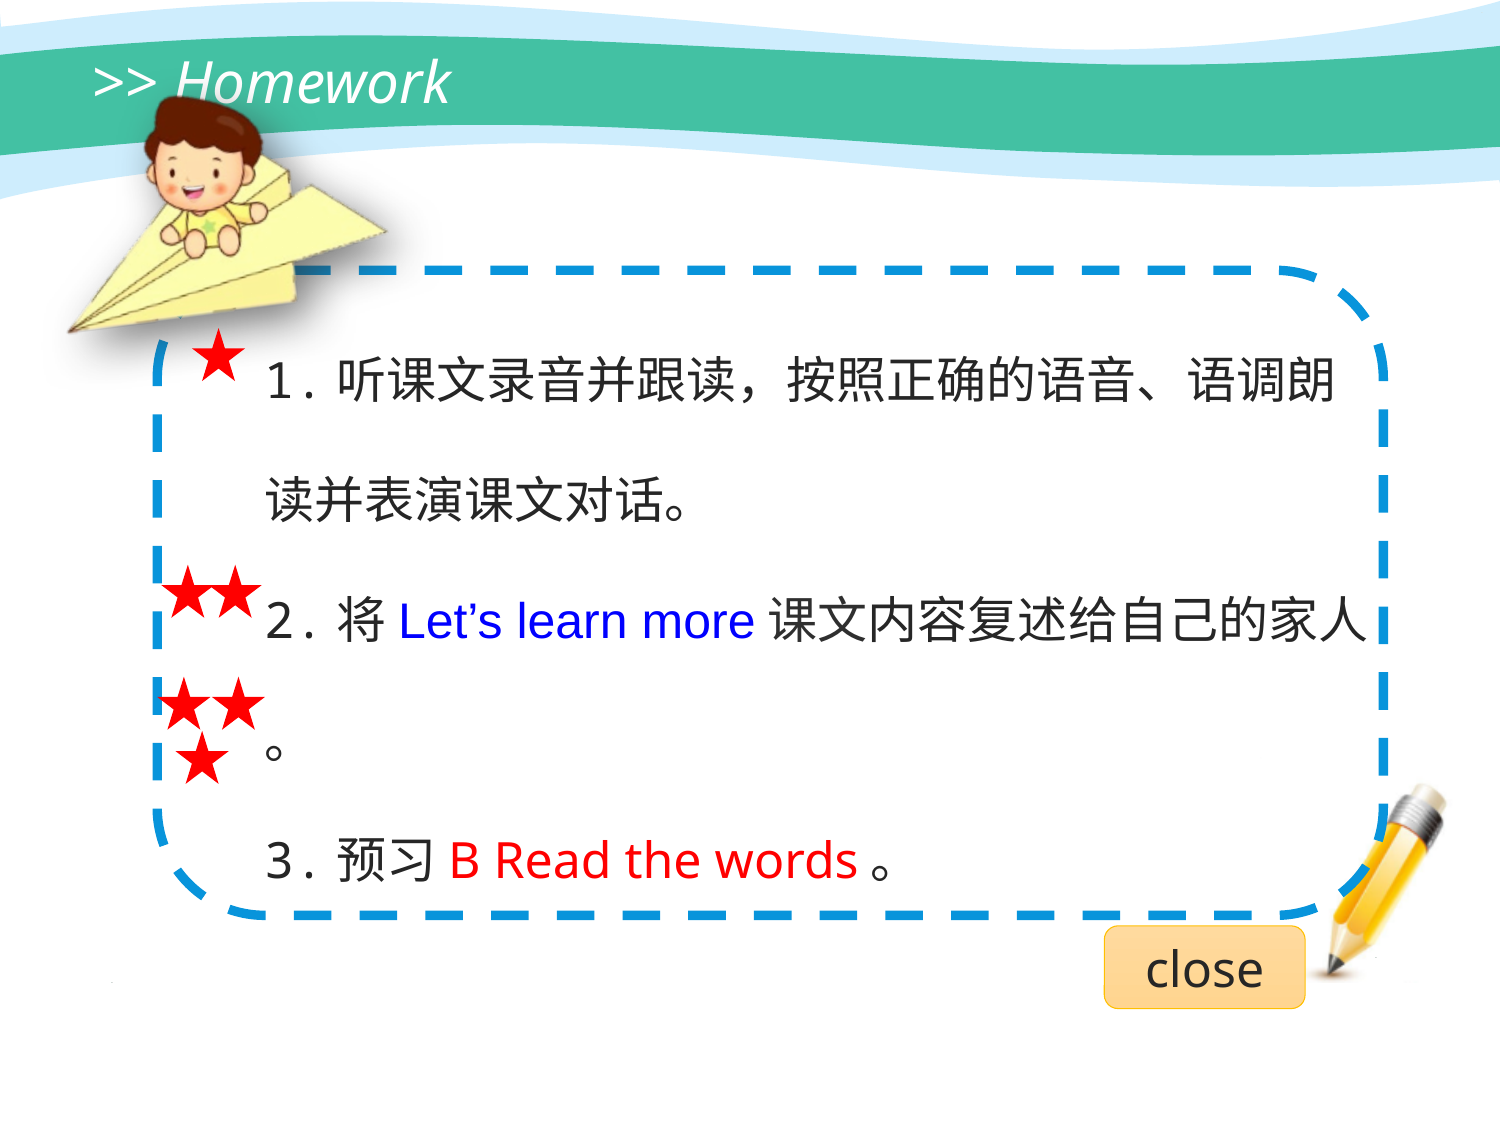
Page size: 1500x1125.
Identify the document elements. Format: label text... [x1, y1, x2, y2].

text_box close [1103, 925, 1306, 1010]
text_box 1.听课文录音并跟读，按照正确的语音、语调朗读并表演课文对话。 2.将Let’s learn more课文内容复述给自己的家人 。 3.预习B Read the words。 [249, 281, 1384, 896]
text_box [465, 269, 1324, 281]
text_box >> Homework [76, 46, 739, 161]
picture [36, 65, 419, 339]
text_box [156, 368, 1260, 916]
text_box [157, 676, 211, 730]
text_box [161, 564, 211, 618]
picture [1260, 757, 1473, 983]
text_box [175, 730, 229, 784]
text_box [211, 676, 265, 730]
text_box [191, 328, 246, 382]
text_box [208, 564, 262, 618]
